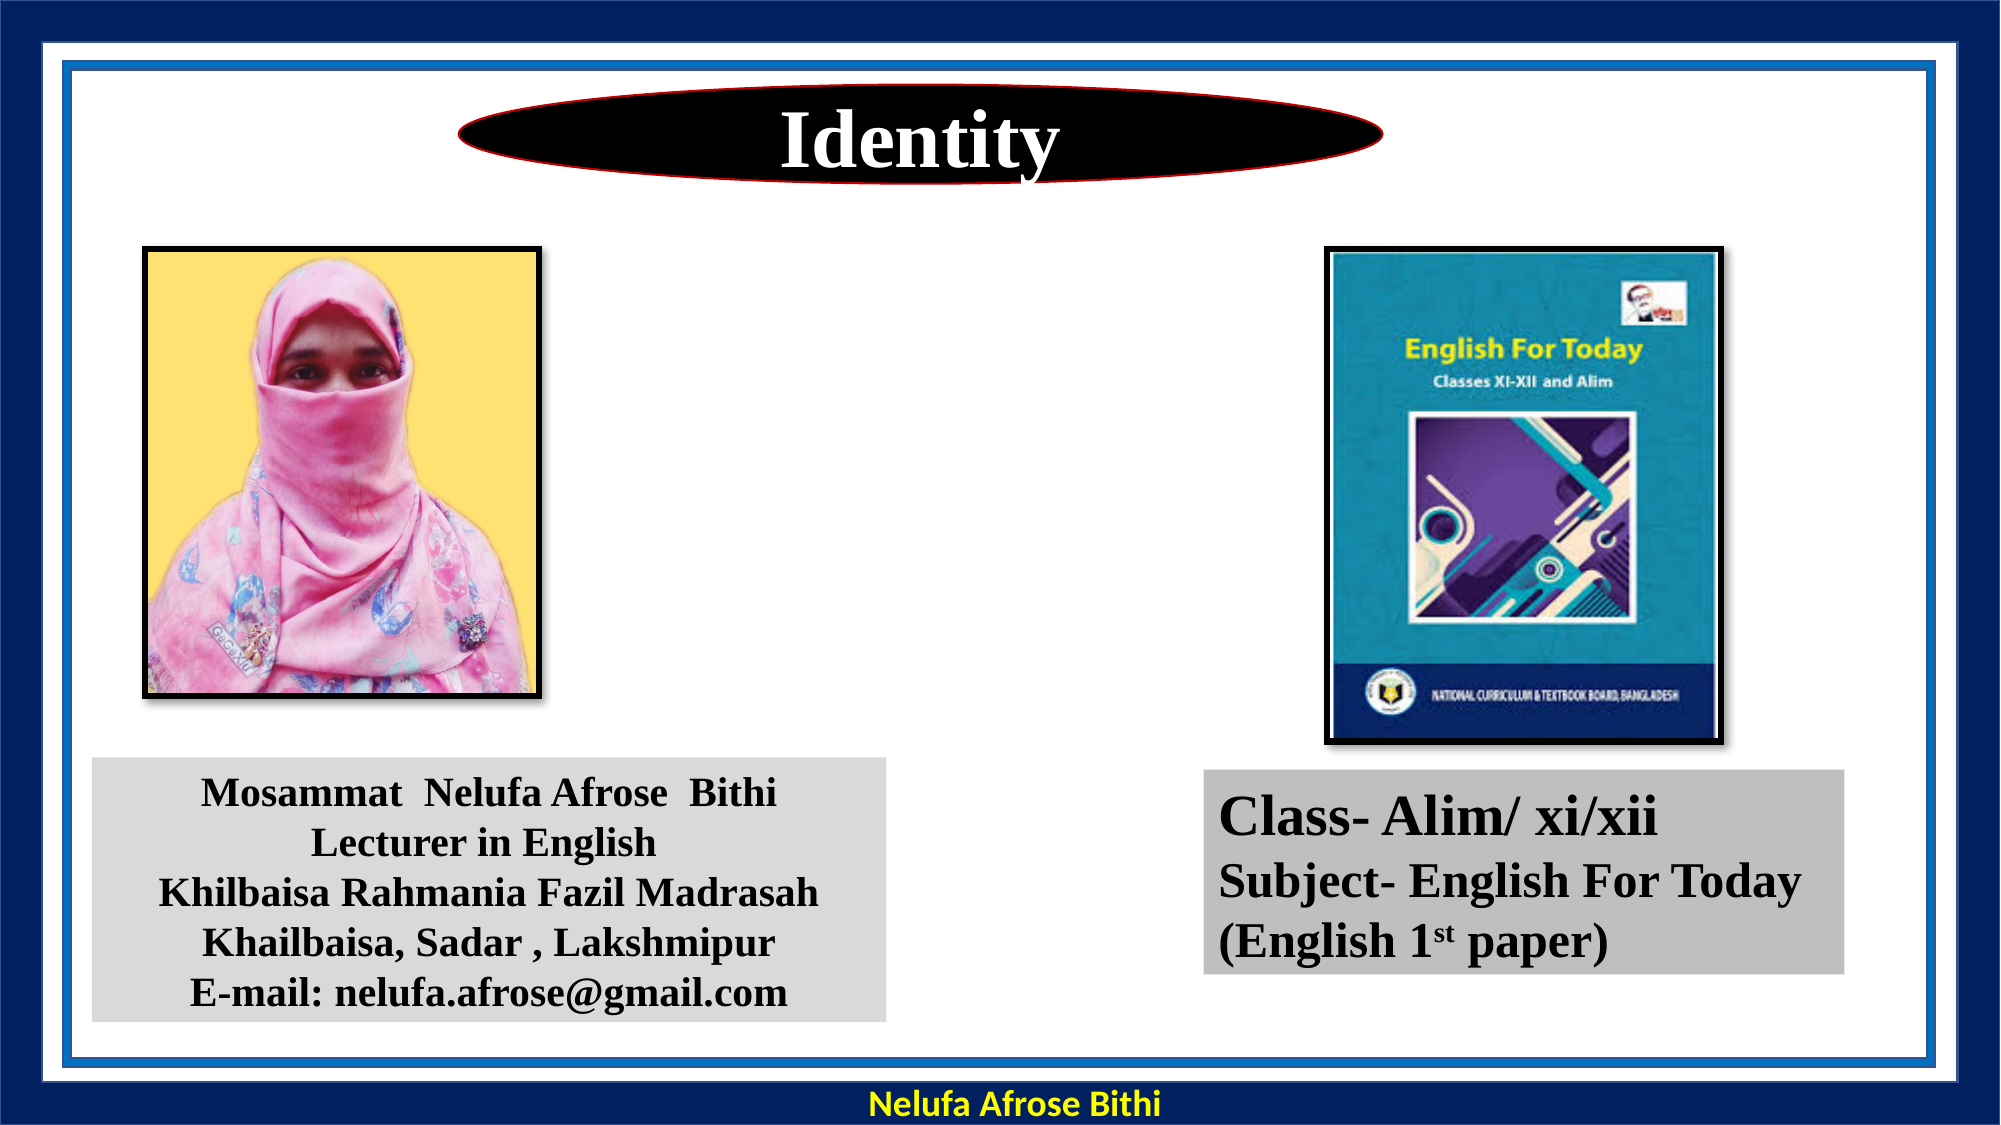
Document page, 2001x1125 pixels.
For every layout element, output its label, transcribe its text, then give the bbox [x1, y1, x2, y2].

text_box Nelufa Afrose Bithi [853, 1071, 1211, 1125]
text_box [0, 0, 2000, 1125]
text_box [62, 60, 1936, 1068]
picture [1330, 251, 1718, 739]
text_box Mosammat Nelufa Afrose Bithi Lecturer in English Khilbaisa Rahmania Fazil Madrasah Khailbaisa, Sadar , Lakshmipur E-mail: nelufa.afrose@gmail.com [91, 757, 887, 1023]
text_box Class- Alim/ xi/xii Subject- English For Today (English 1st paper) [1203, 769, 1845, 975]
text_box Identity [457, 83, 1384, 185]
picture [148, 251, 536, 693]
